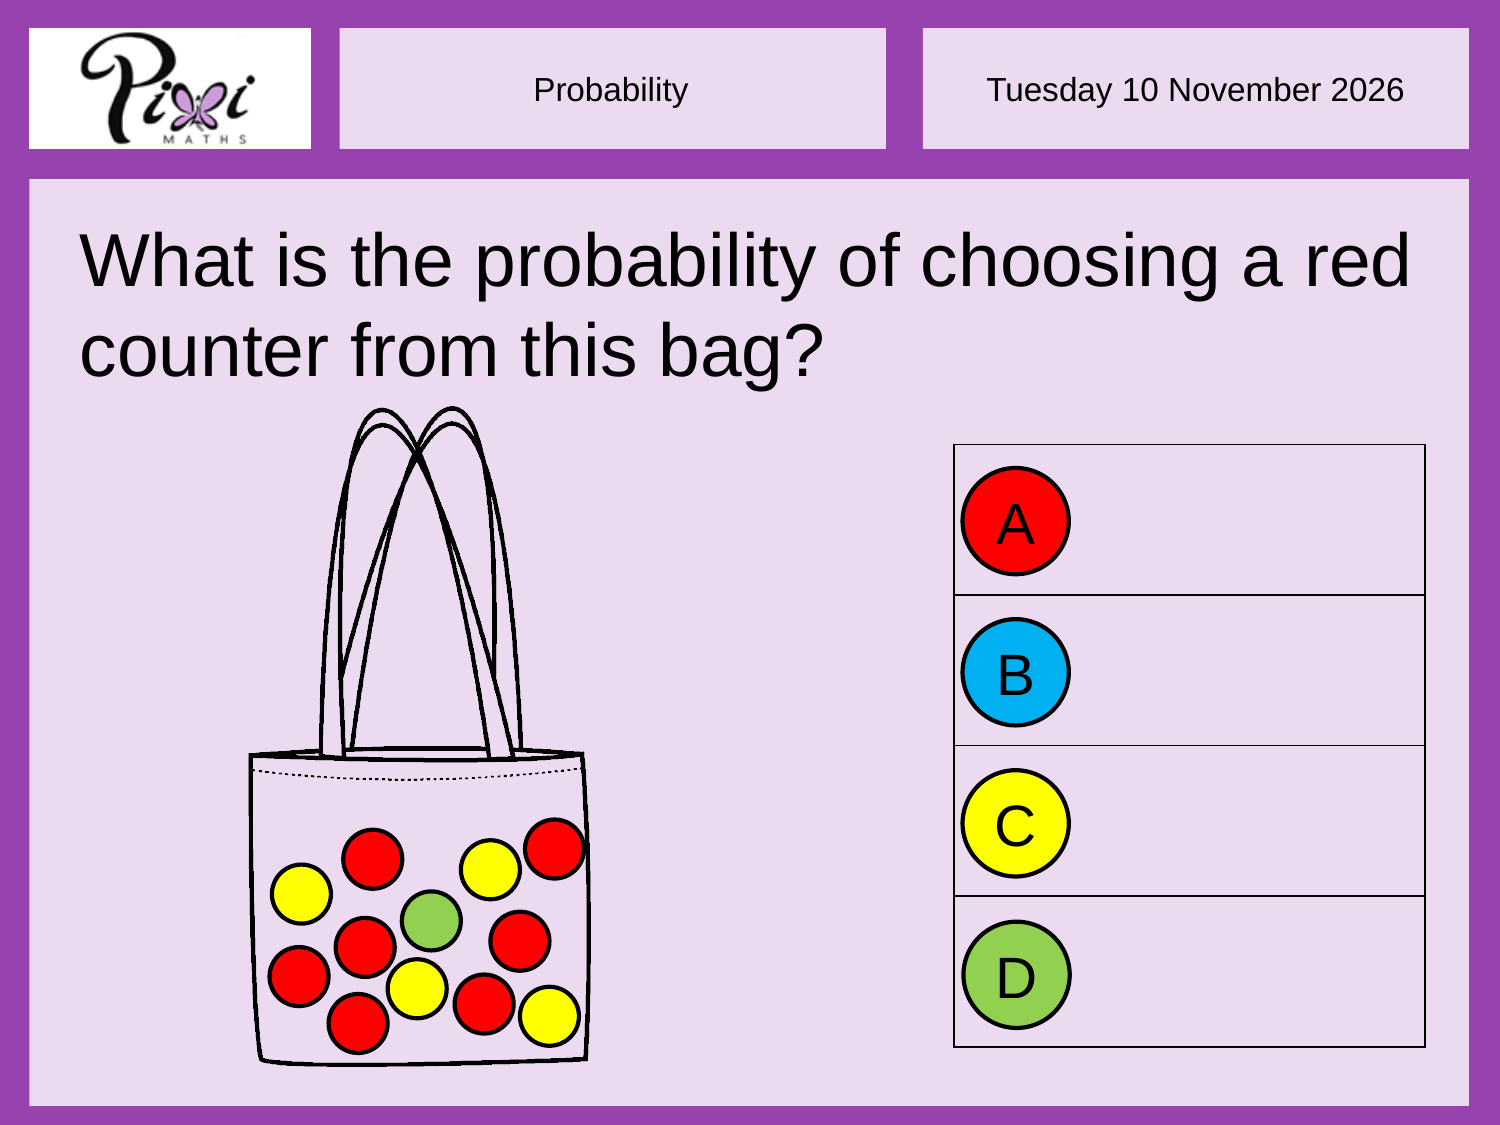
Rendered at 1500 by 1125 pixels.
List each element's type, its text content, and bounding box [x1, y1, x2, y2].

text_box B [960, 617, 1071, 728]
text_box What is the probability of choosing a red counter from this bag? [64, 204, 1483, 400]
picture [0, 0, 1500, 1125]
text_box C [960, 768, 1071, 879]
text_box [89, 406, 751, 1068]
text_box D [961, 919, 1072, 1031]
text_box A [960, 465, 1071, 577]
